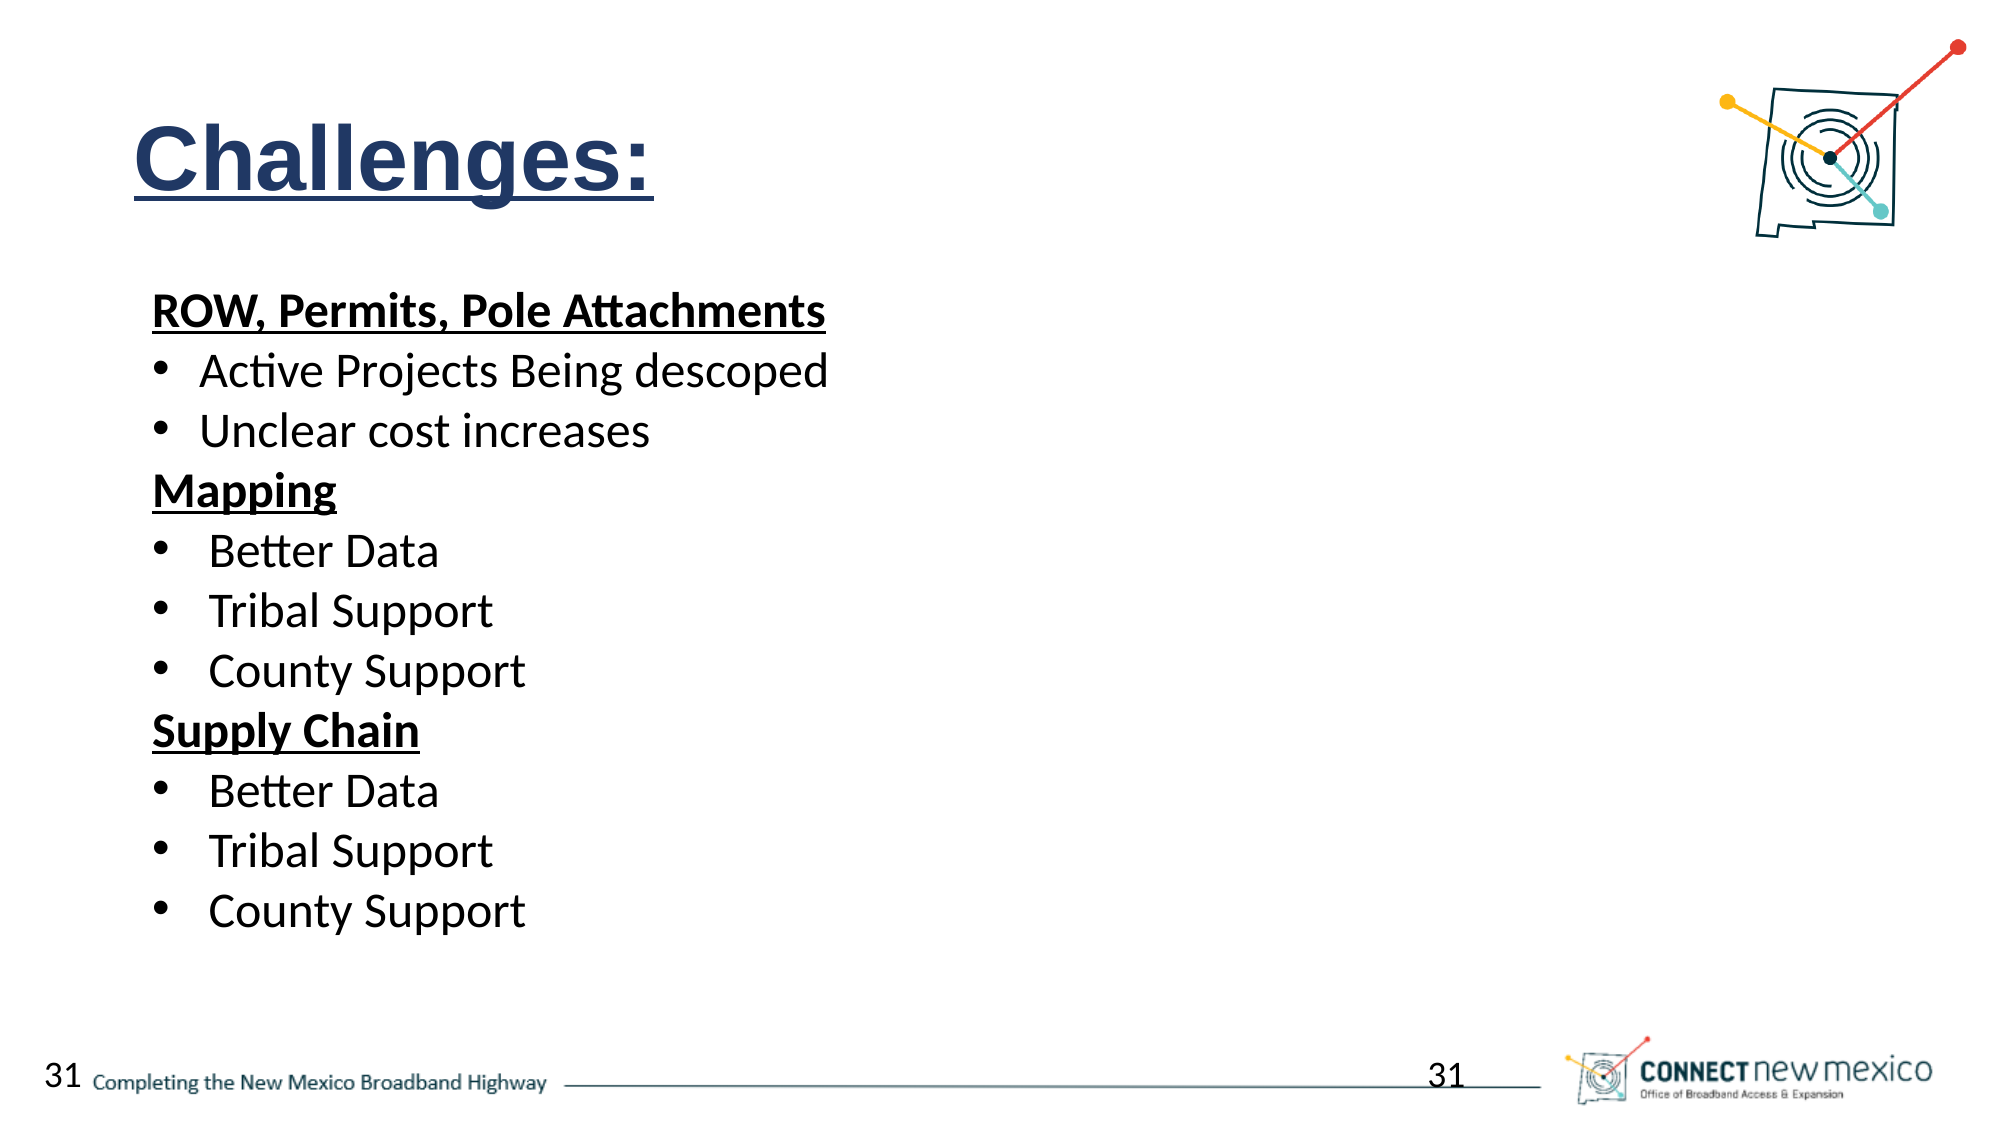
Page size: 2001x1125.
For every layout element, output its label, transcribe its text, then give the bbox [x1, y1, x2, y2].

slide_number 31 [1412, 1042, 1863, 1103]
text_box ROW, Permits, Pole Attachments Active Projects Being descoped Unclear cost increases Mapping Better Data Tribal Support County Support Supply Chain Better Data Tribal Support County Support [137, 269, 1863, 997]
picture [1700, 22, 1969, 242]
picture [0, 1034, 1969, 1125]
title Challenges: [118, 52, 1844, 270]
